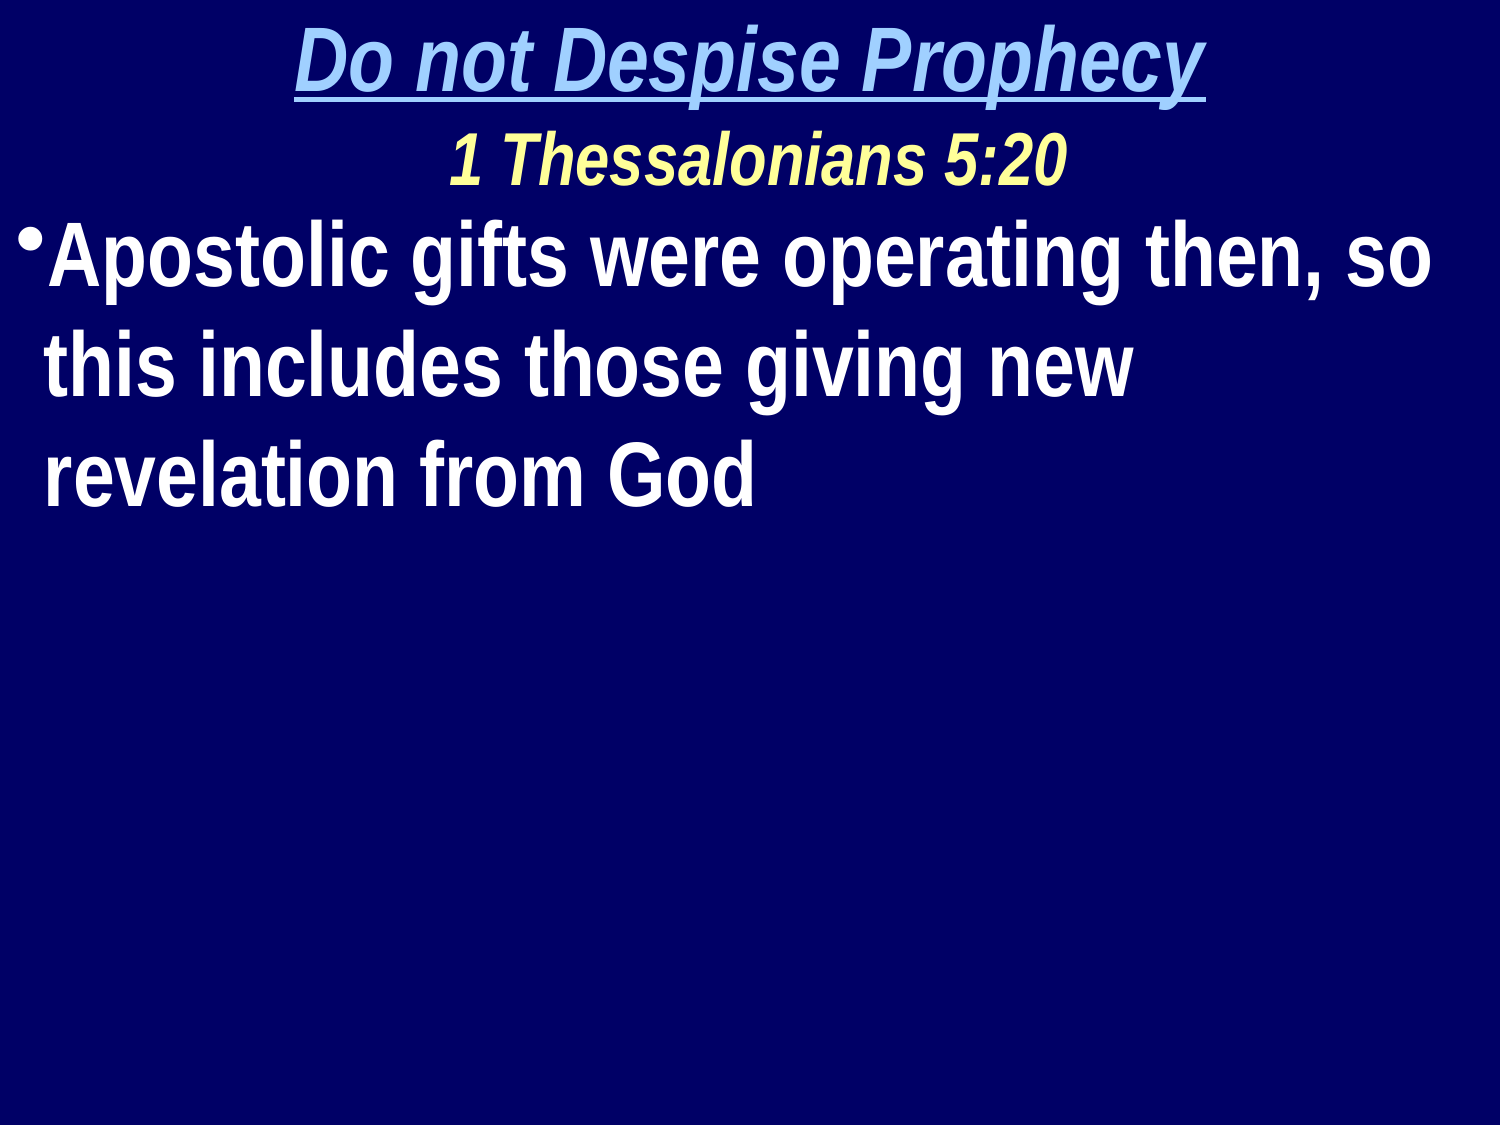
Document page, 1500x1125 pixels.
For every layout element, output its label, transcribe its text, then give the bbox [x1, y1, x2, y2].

title Do not Despise Prophecy 1 Thessalonians 5:20 [0, 0, 1500, 187]
list Apostolic gifts were operating then, so this includes those giving new revelation from God [0, 187, 1500, 1125]
